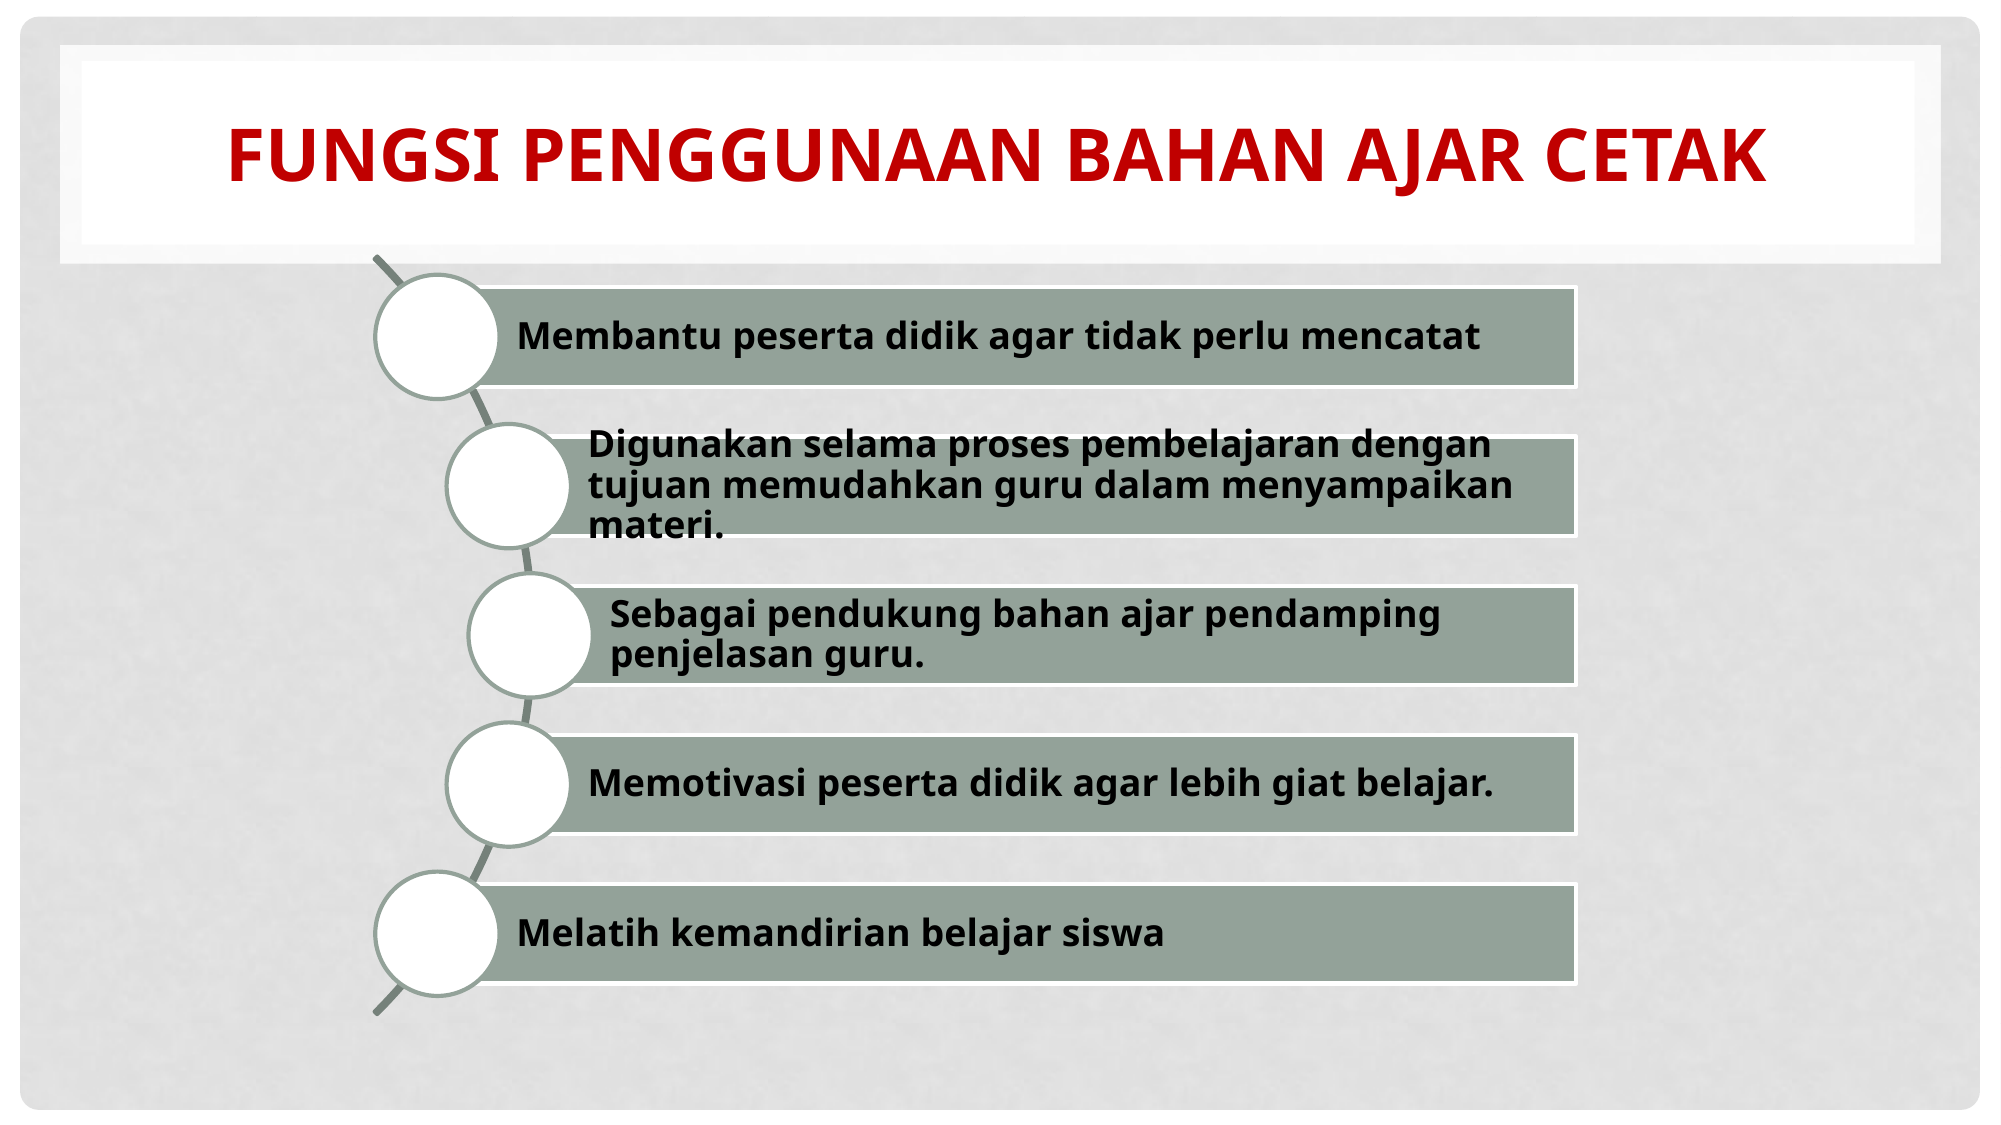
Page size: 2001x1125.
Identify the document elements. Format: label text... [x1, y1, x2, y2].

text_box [362, 237, 1588, 1034]
title Fungsi penggunaan bahan ajar cetak [93, 66, 1900, 238]
